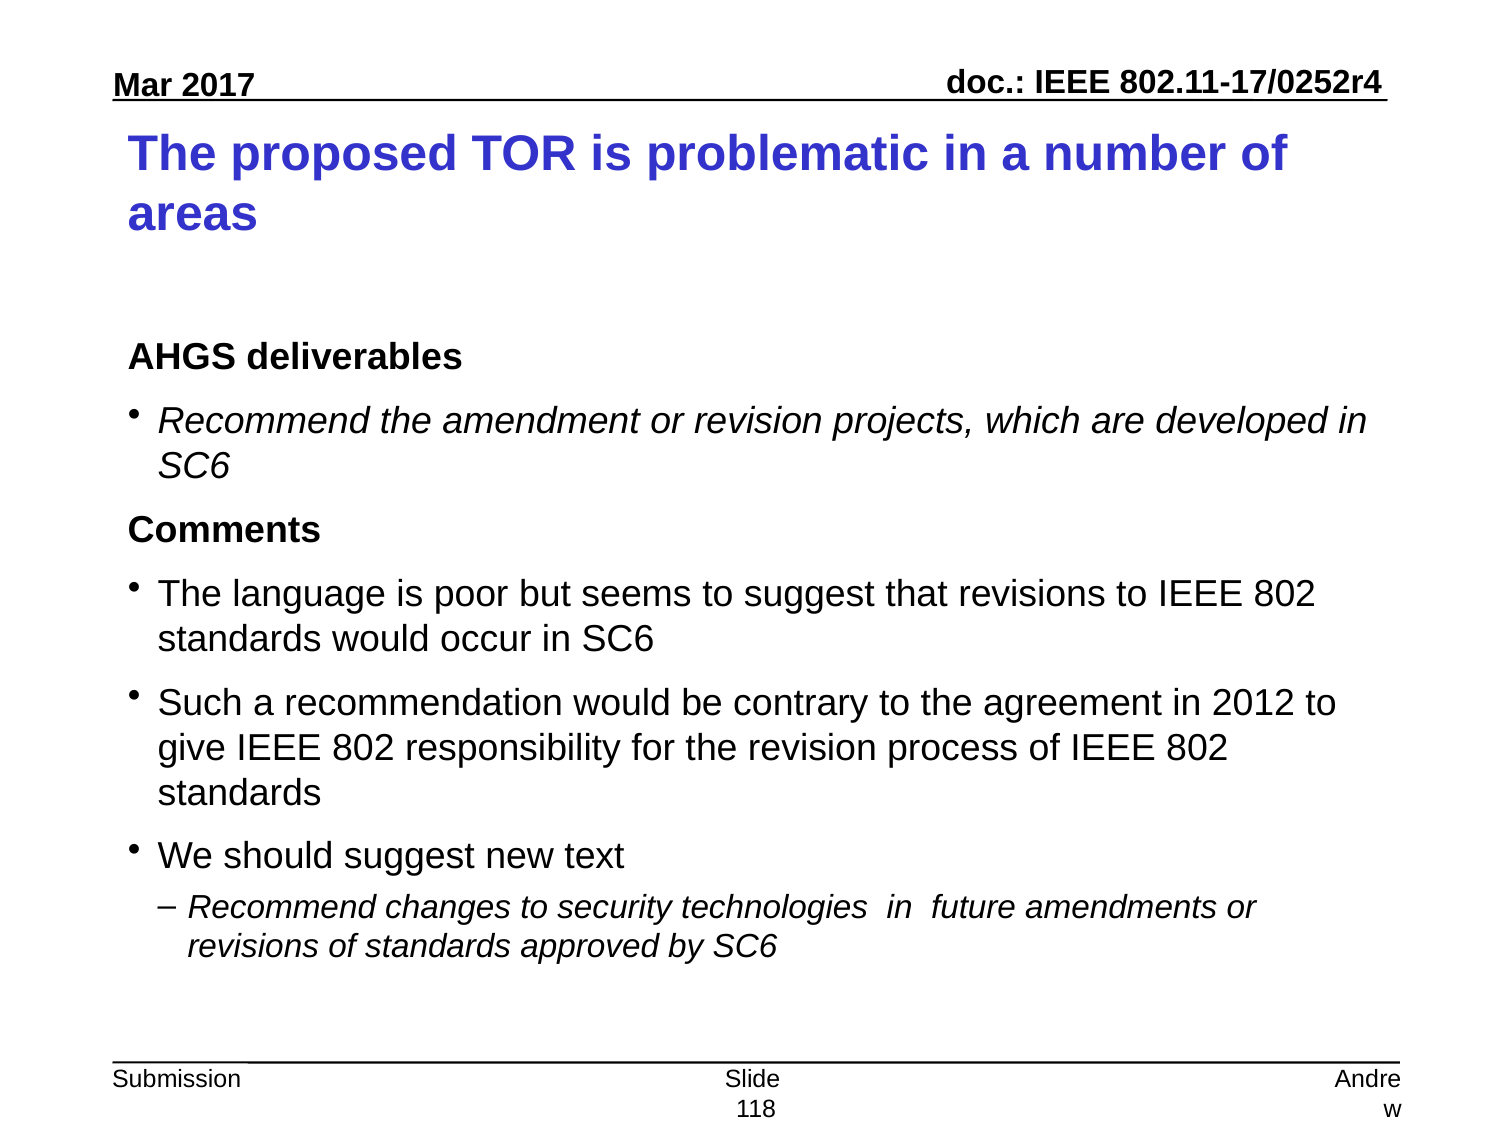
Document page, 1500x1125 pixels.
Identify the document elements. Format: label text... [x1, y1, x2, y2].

list AHGS deliverables Recommend the amendment or revision projects, which are developed in SC6 Comments The language is poor but seems to suggest that revisions to IEEE 802 standards would occur in SC6 Such a recommendation would be contrary to the agreement in 2012 to give IEEE 802 responsibility for the revision process of IEEE 802 standards We should suggest new text Recommend changes to security technologies in future amendments or revisions of standards approved by SC6 [112, 324, 1388, 1000]
footer Andrew Myles, Cisco [1320, 1061, 1402, 1093]
title The proposed TOR is problematic in a number of areas [112, 112, 1388, 288]
slide_number Slide 118 [709, 1061, 803, 1093]
